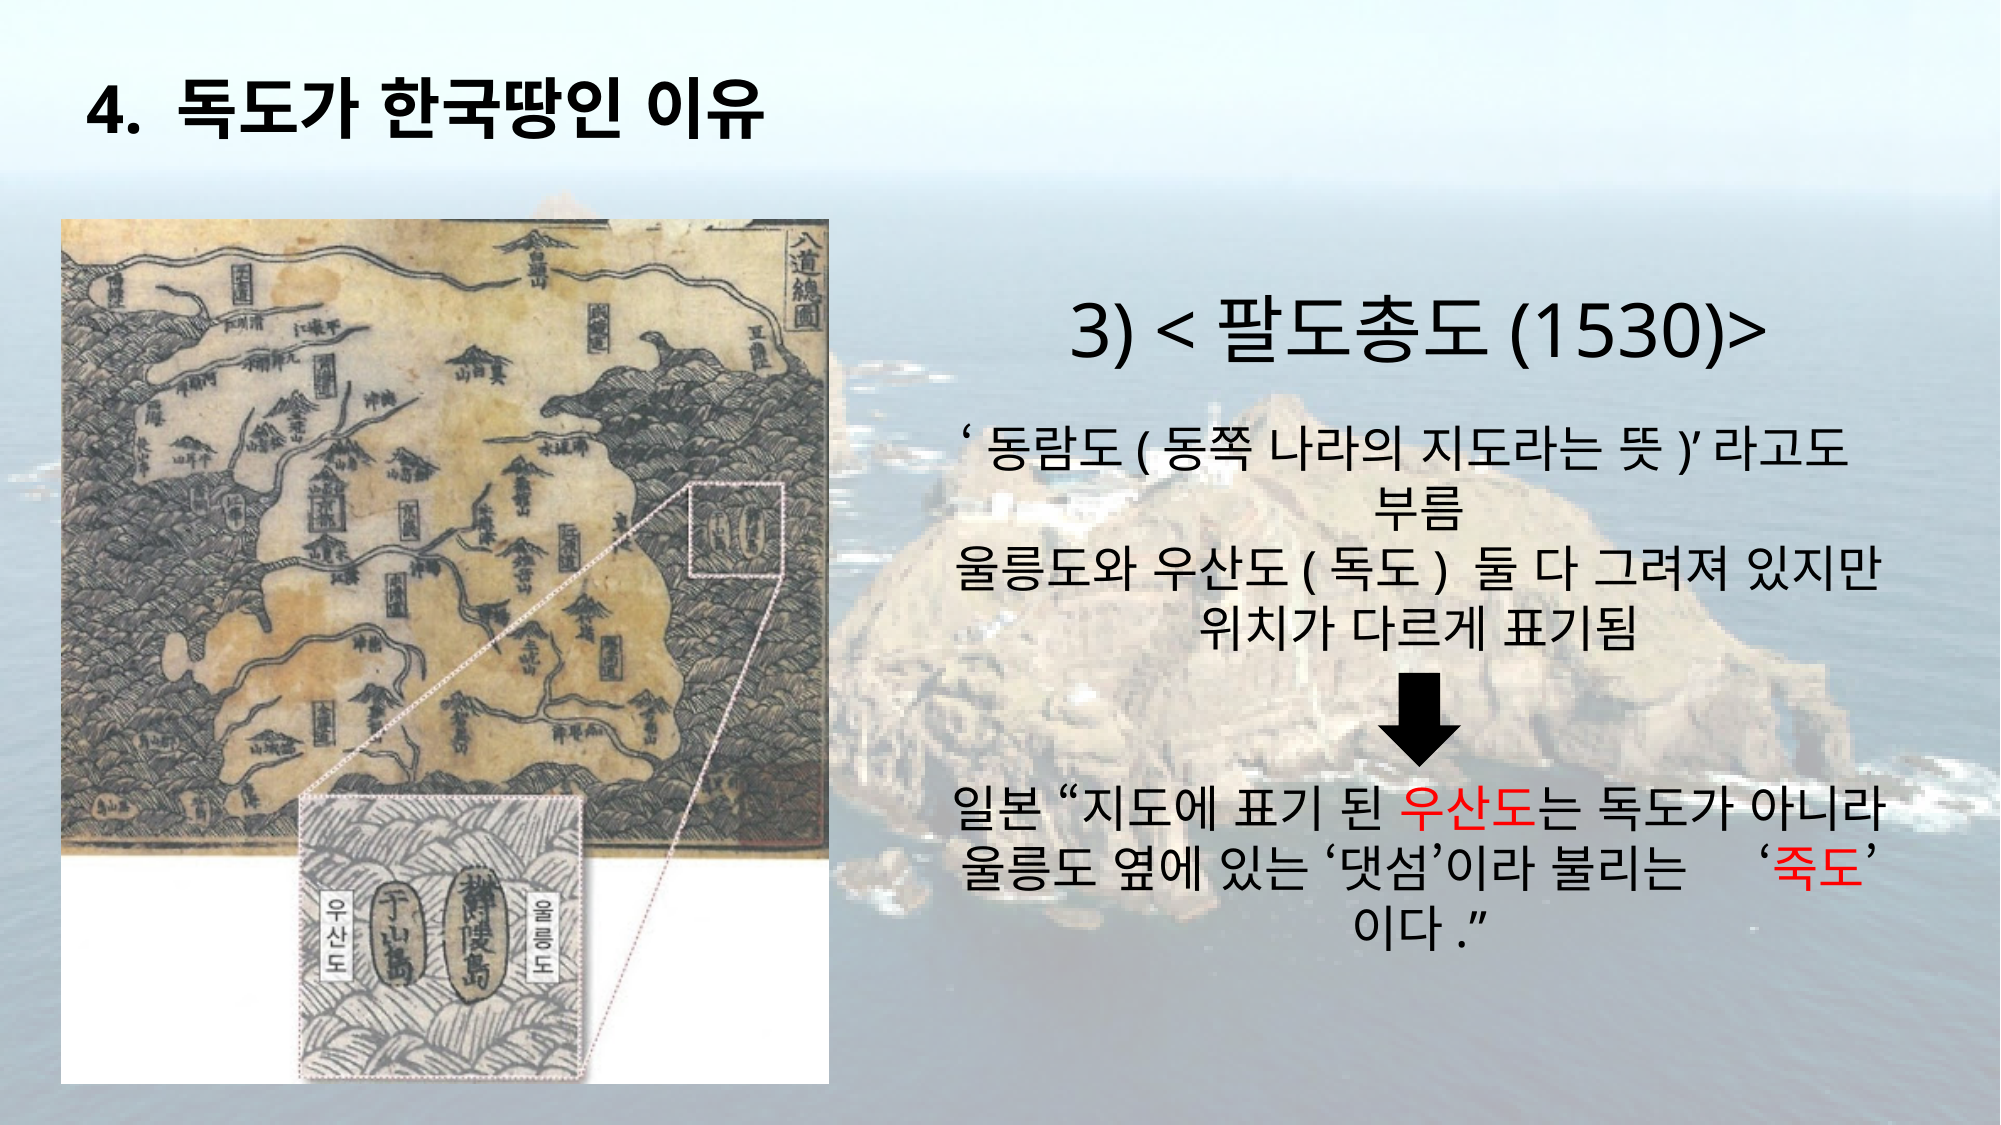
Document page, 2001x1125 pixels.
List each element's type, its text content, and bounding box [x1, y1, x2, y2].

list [61, 219, 829, 1084]
text_box [1377, 672, 1462, 768]
text_box 3) <팔도총도(1530)> ‘동람도(동쪽 나라의 지도라는 뜻)’라고도 부름 울릉도와 우산도(독도) 둘 다 그려져 있지만 위치가 다르게 표기됨 일본 “지도에 표기 된 우산도는 독도가 아니라 울릉도 옆에 있는 ‘댓섬’이라 불리는 ‘죽도’이다.” [899, 274, 1939, 965]
title 4. 독도가 한국땅인 이유 [34, 60, 820, 164]
